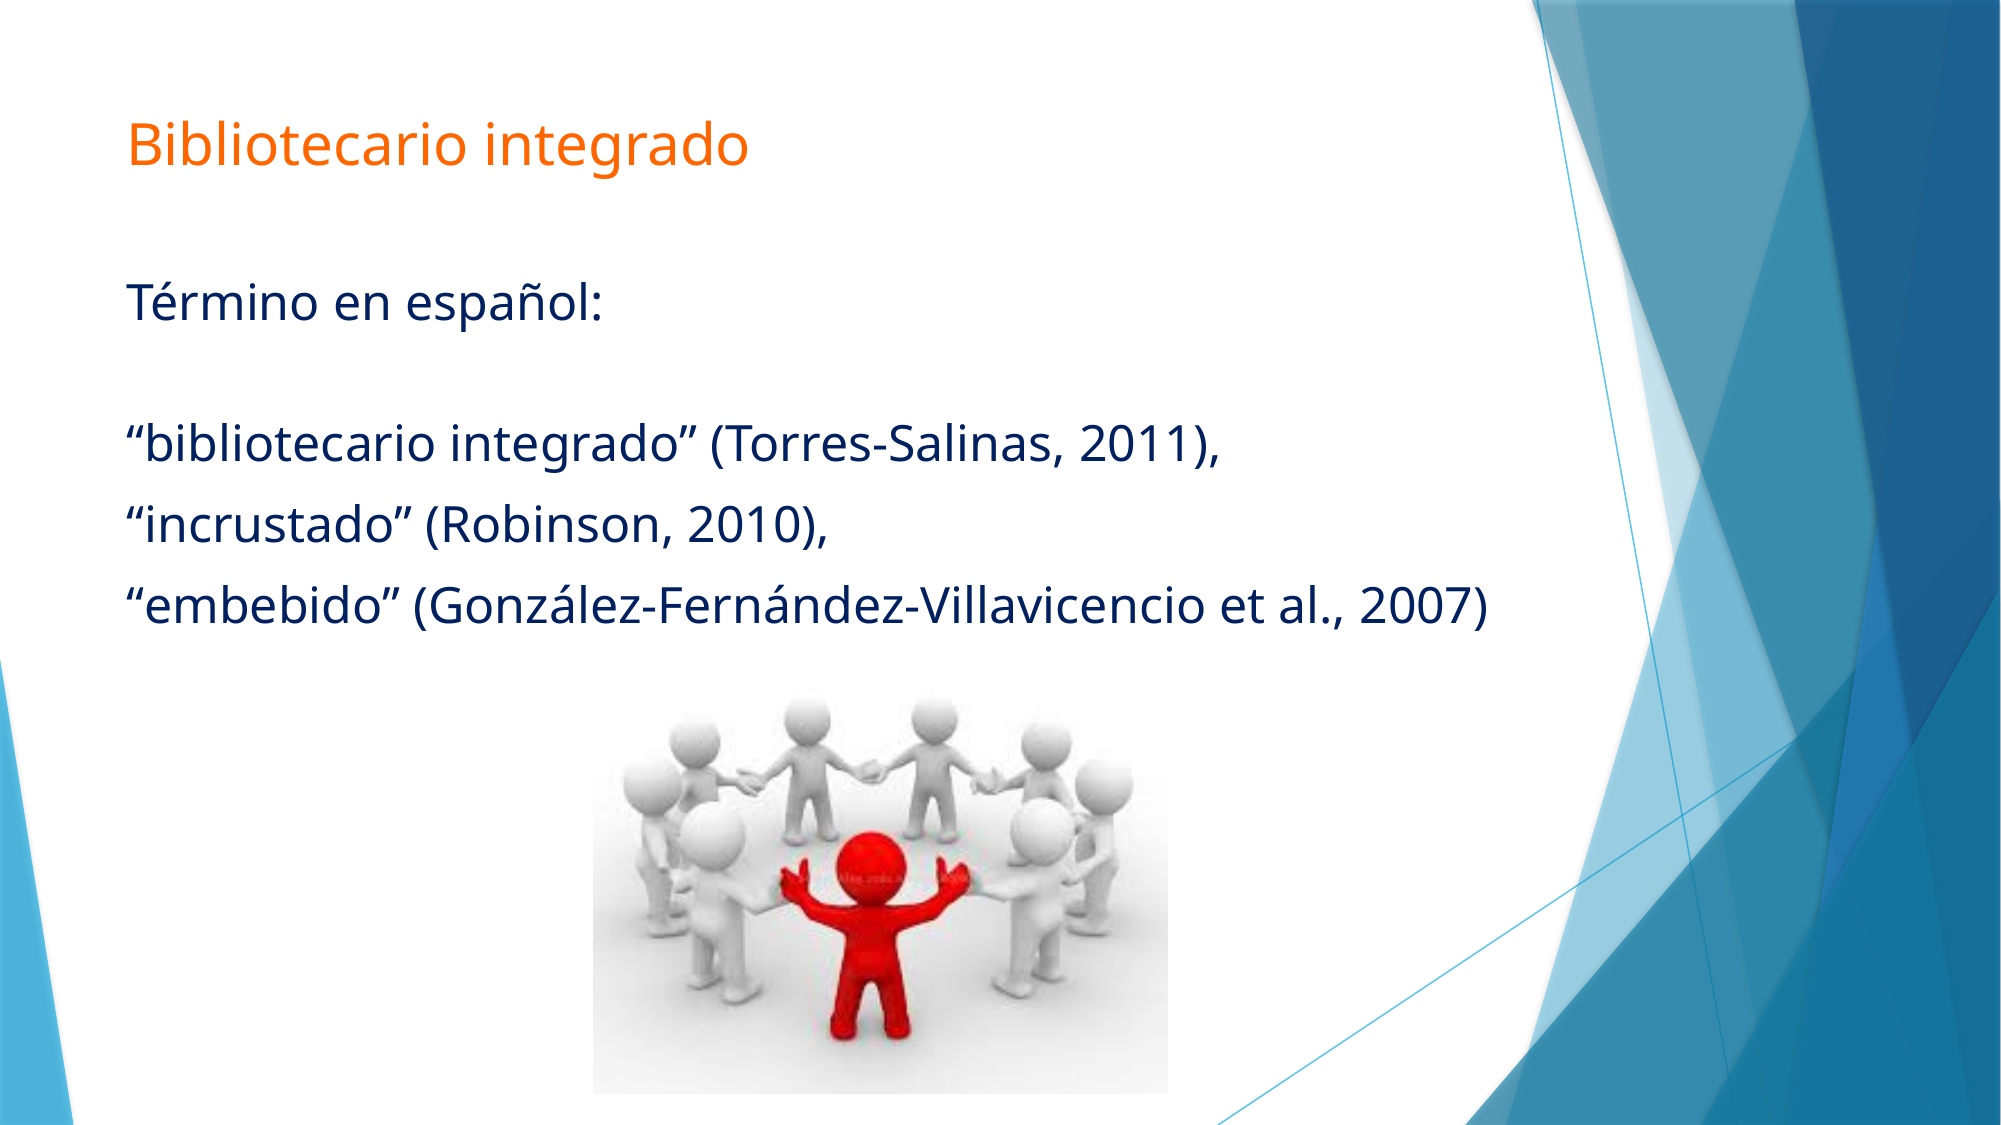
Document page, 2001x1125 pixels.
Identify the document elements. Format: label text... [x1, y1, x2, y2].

list Término en español: “bibliotecario integrado” (Torres-Salinas, 2011), “incrustado” (Robinson, 2010), “embebido” (González-Fernández-Villavicencio et al., 2007) [111, 262, 1676, 1094]
picture [593, 652, 1168, 1095]
title Bibliotecario integrado [111, 99, 1650, 262]
